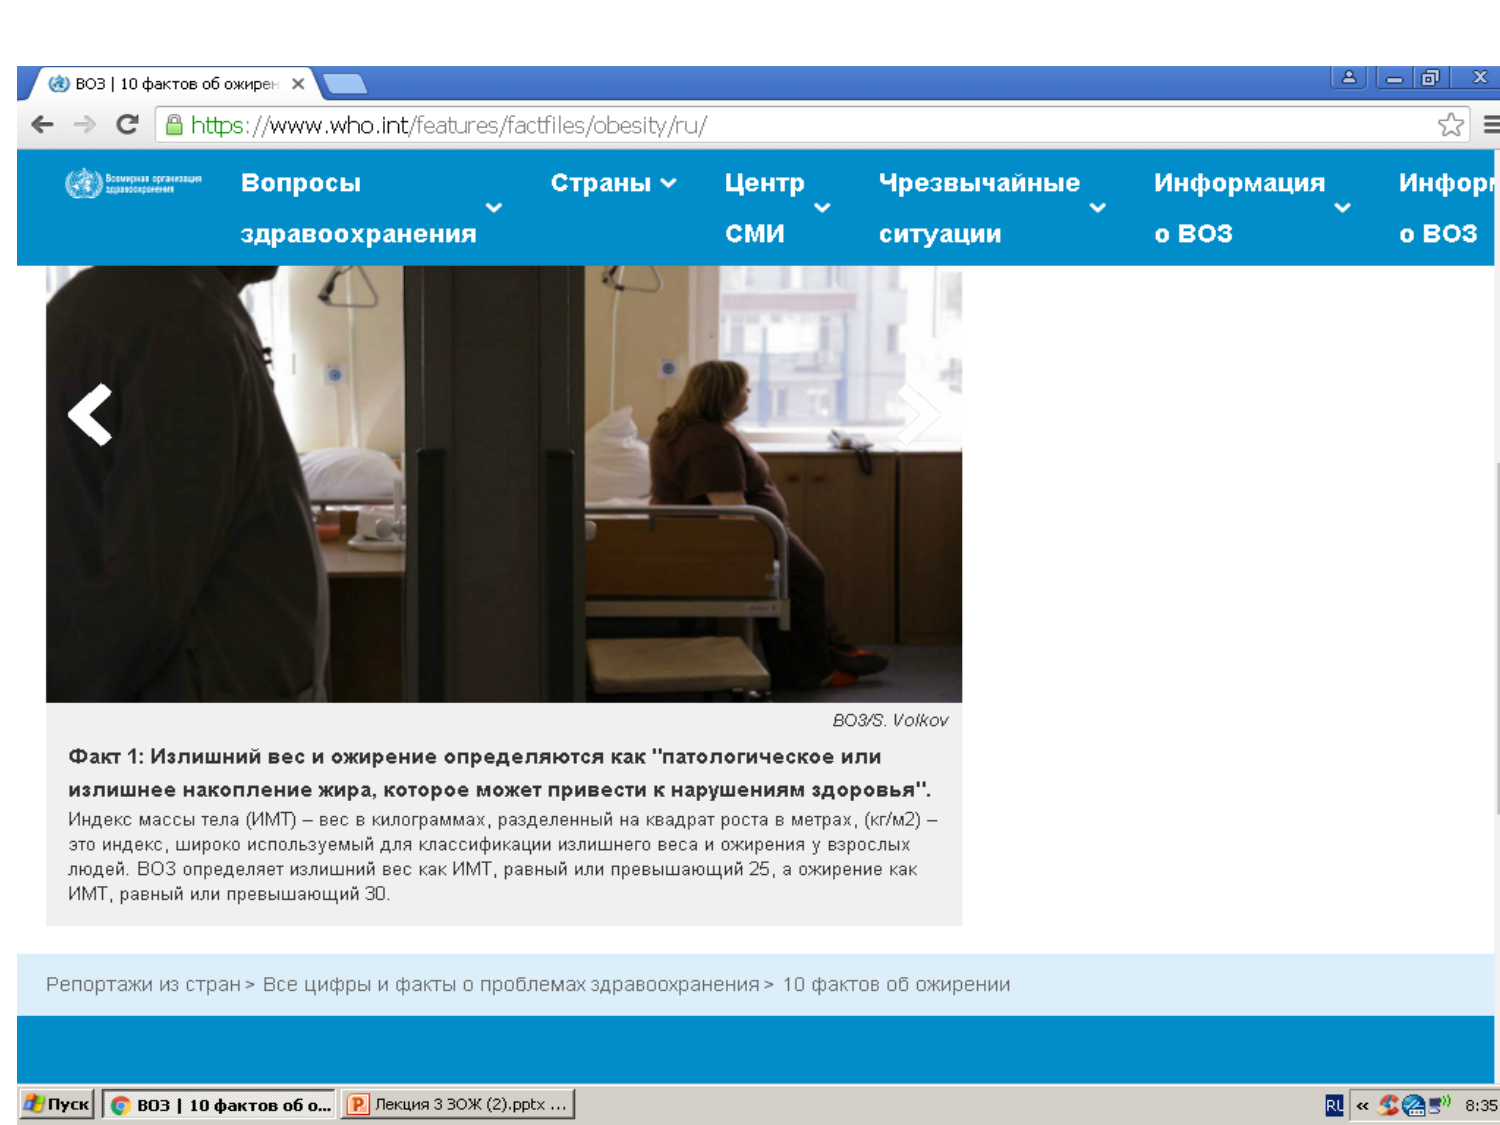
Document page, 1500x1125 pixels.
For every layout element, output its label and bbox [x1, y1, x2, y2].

list [17, 66, 1500, 1125]
